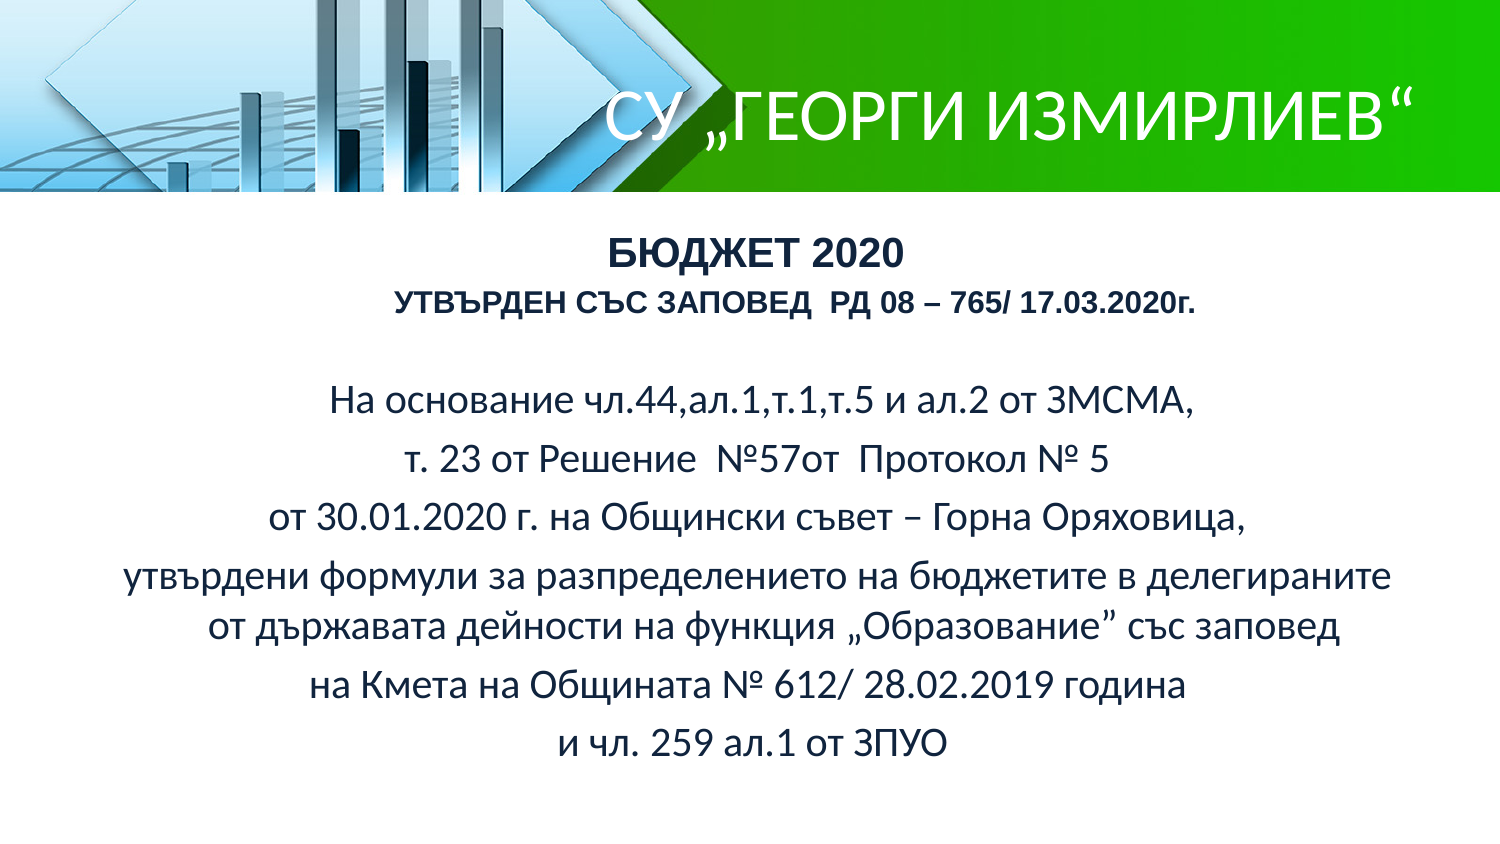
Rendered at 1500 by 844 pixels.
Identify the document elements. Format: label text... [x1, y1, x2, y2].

list БЮДЖЕТ 2020 УТВЪРДЕН СЪС ЗАПОВЕД РД 08 – 765/ 17.03.2020г. На основание чл.44,ал.1,т.1,т.5 и ал.2 от ЗМСМА, т. 23 от Решение №57от Протокол № 5 от 30.01.2020 г. на Общински съвет – Горна Оряховица, утвърдени формули за разпределението на бюджетите в делегираните от държавата дейности на функция „Образование” със заповед на Кмета на Общината № 612/ 28.02.2019 година и чл. 259 ал.1 от ЗПУО [76, 217, 1429, 784]
title СУ „ГЕОРГИ ИЗМИРЛИЕВ“ [77, 47, 1433, 173]
picture [0, 0, 1500, 844]
